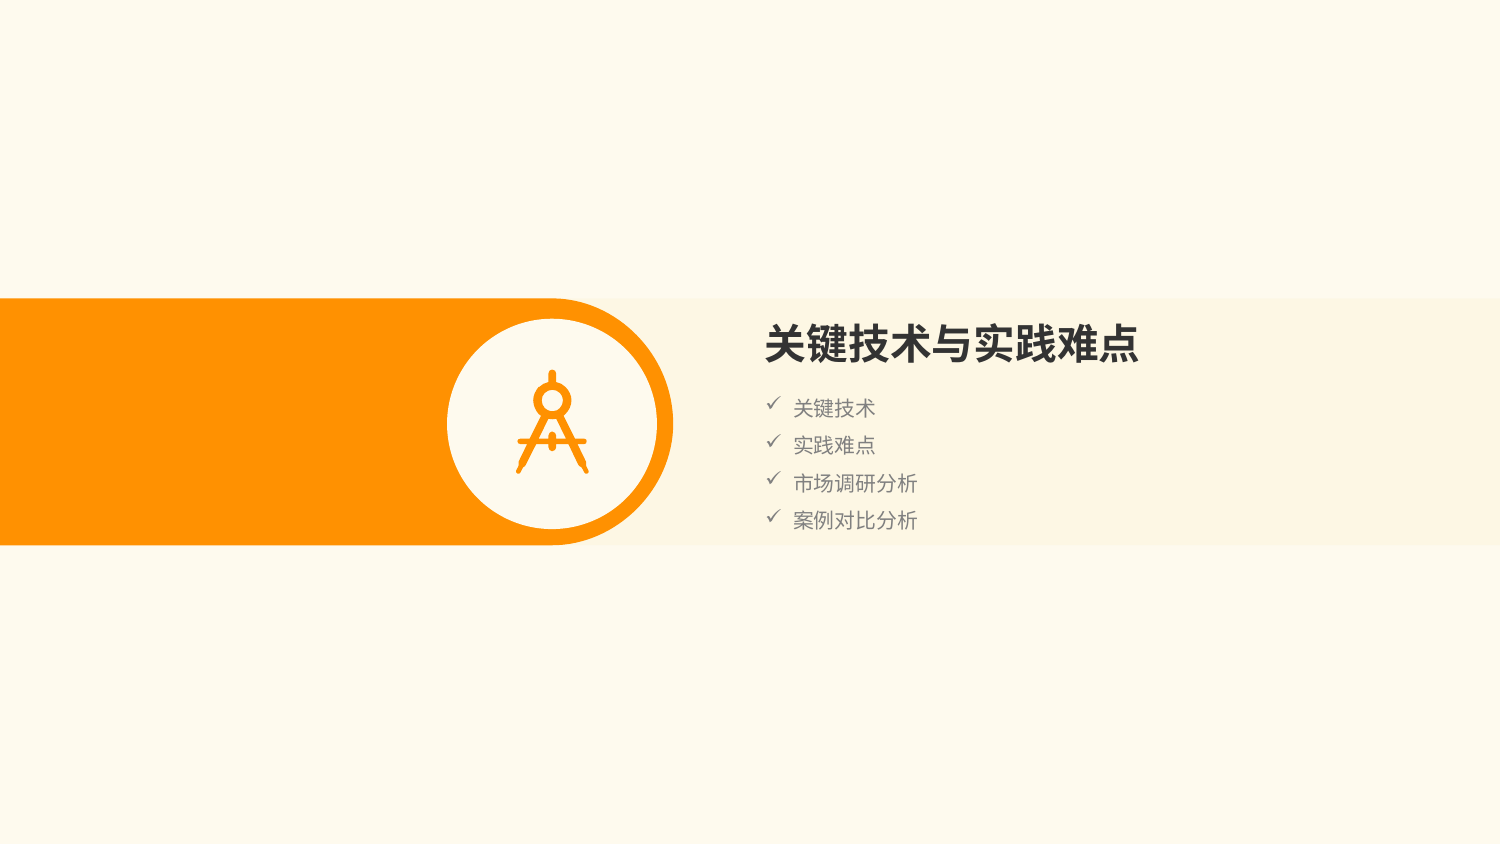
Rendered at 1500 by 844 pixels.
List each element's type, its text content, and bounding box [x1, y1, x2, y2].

text_box [516, 369, 589, 474]
text_box [0, 298, 674, 546]
text_box 关键技术 实践难点 市场调研分析 案例对比分析 [750, 375, 933, 541]
text_box [560, 298, 1500, 546]
text_box 关键技术与实践难点 [750, 310, 1235, 375]
text_box [447, 318, 657, 530]
